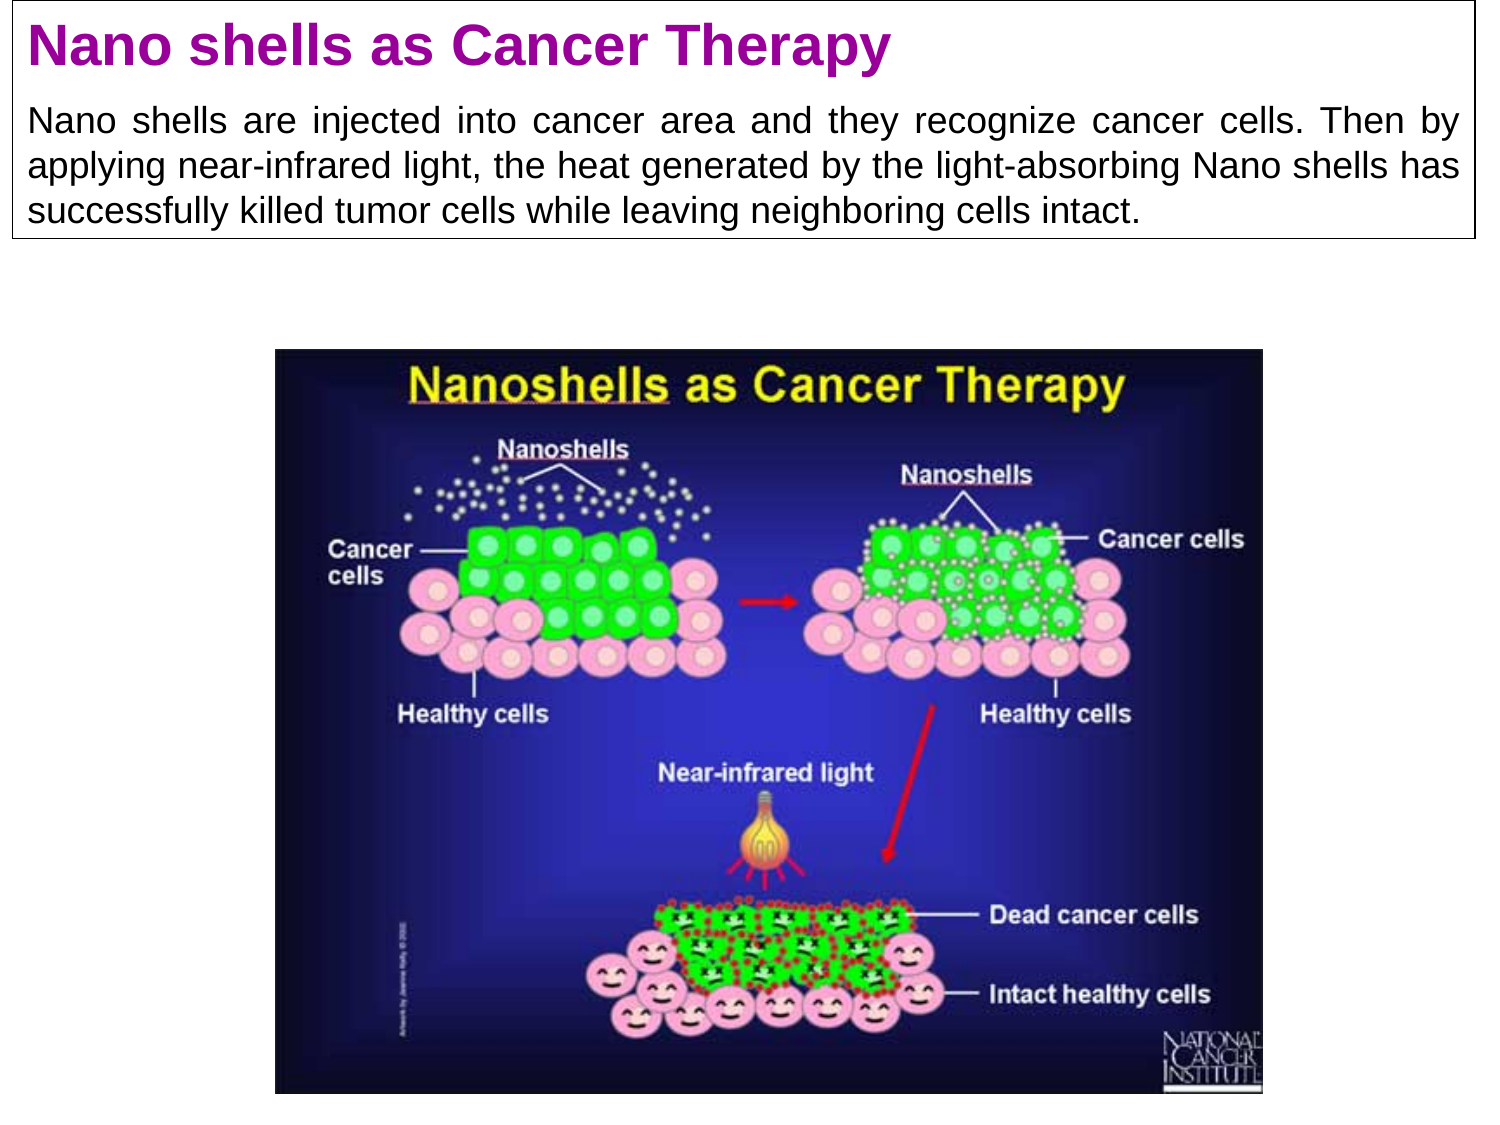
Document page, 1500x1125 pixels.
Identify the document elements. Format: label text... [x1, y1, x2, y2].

picture [274, 349, 1263, 1094]
text_box Nano shells as Cancer Therapy Nano shells are injected into cancer area and they recognize cancer cells. Then by applying near-infrared light, the heat generated by the light-absorbing Nano shells has successfully killed tumor cells while leaving neighboring cells intact. [12, 0, 1475, 239]
